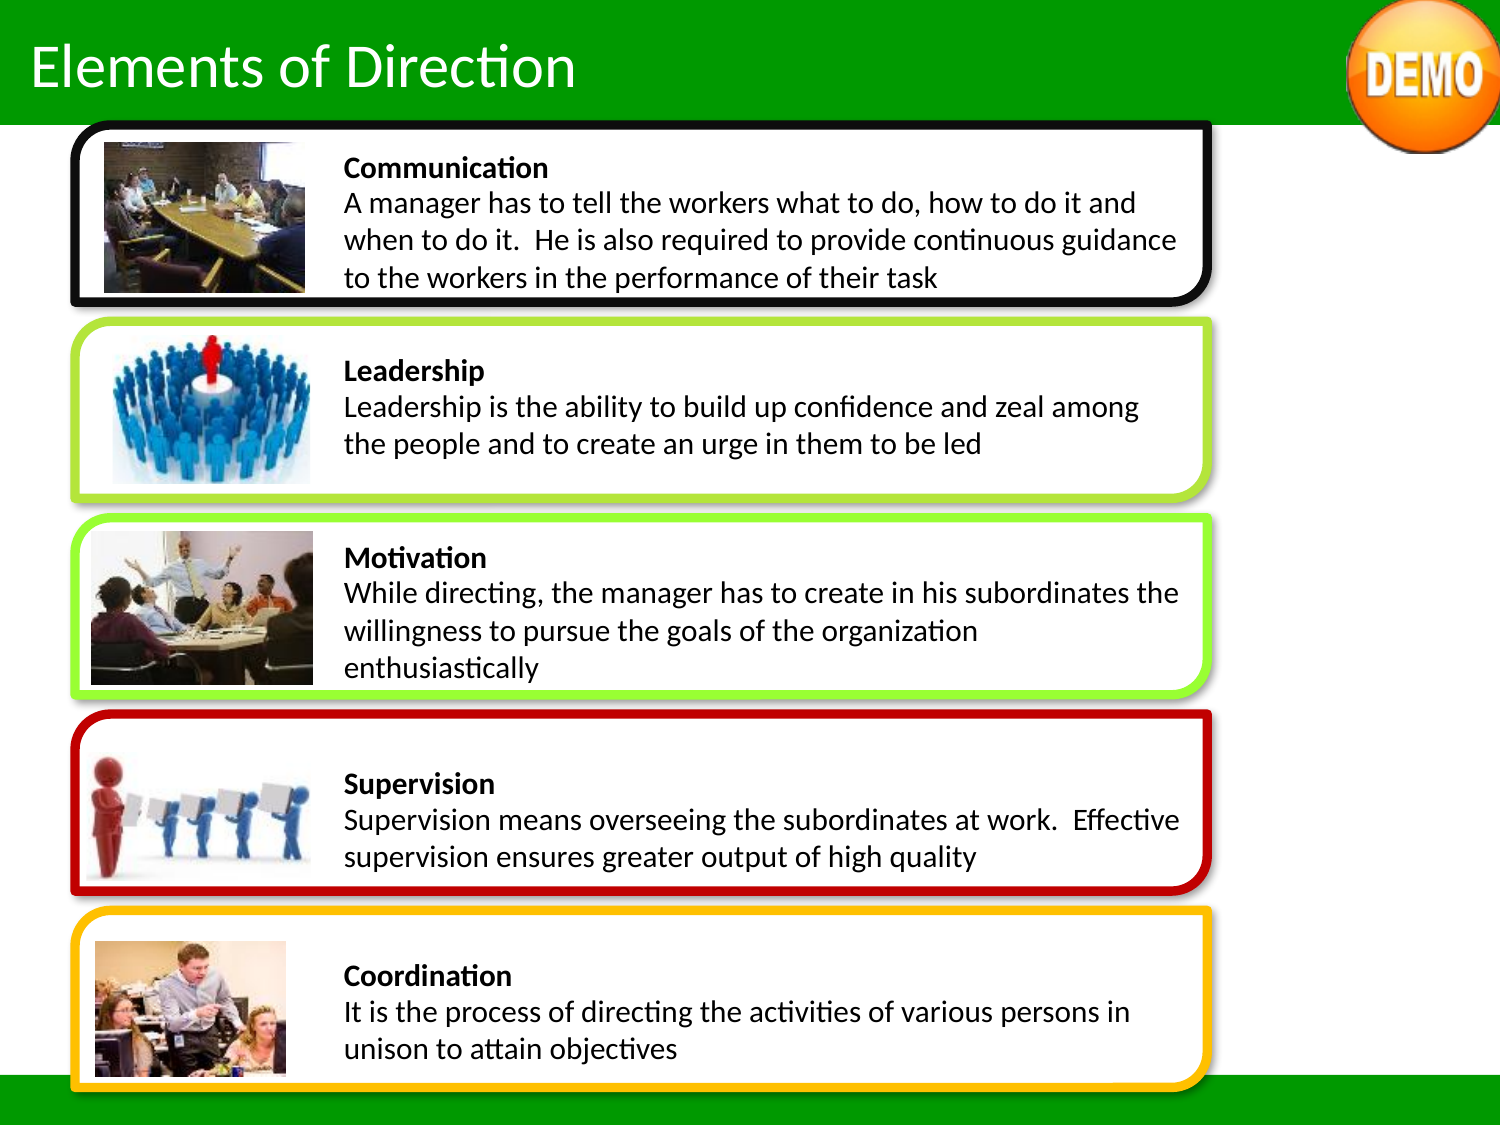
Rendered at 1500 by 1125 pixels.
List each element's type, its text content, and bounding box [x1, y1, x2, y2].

picture [95, 941, 286, 1077]
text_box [343, 955, 1182, 1068]
picture [103, 142, 305, 293]
picture [91, 531, 313, 685]
picture [112, 334, 311, 484]
picture [1346, 0, 1500, 155]
text_box [75, 517, 1208, 695]
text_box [343, 763, 1182, 875]
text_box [343, 350, 1182, 462]
text_box [75, 714, 1208, 892]
title Elements of Direction [15, 0, 1341, 125]
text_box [343, 537, 1182, 649]
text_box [343, 146, 1182, 296]
text_box [75, 124, 1208, 303]
text_box [75, 910, 1208, 1088]
picture [86, 752, 311, 882]
text_box [75, 321, 1208, 499]
